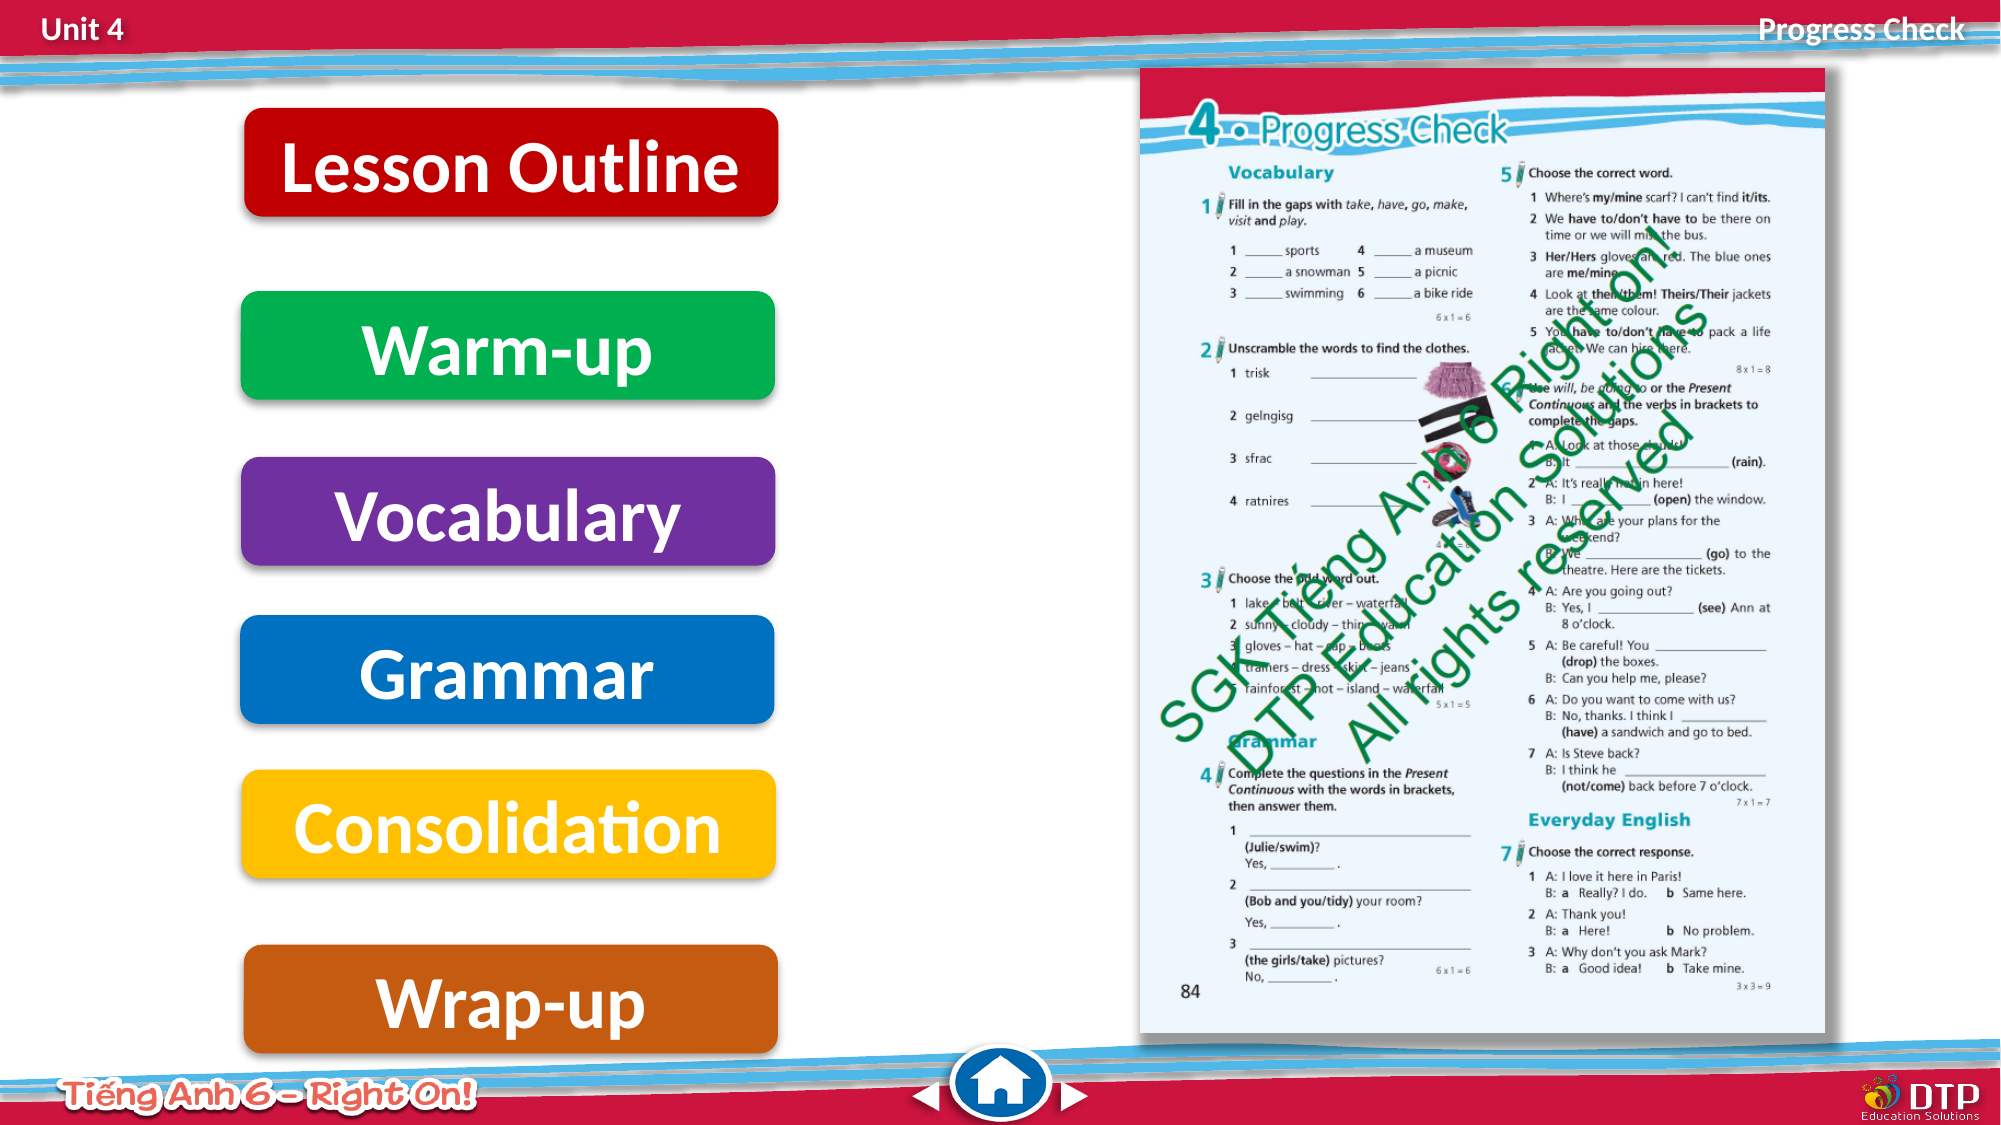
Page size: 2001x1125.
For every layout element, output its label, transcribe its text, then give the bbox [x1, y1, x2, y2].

text_box Consolidation [240, 768, 777, 880]
text_box Vocabulary [240, 455, 777, 567]
text_box Grammar [239, 614, 776, 725]
text_box Lesson Outline [243, 106, 780, 218]
text_box Warm-up [239, 289, 776, 401]
picture [0, 0, 2000, 1125]
text_box Wrap-up [242, 943, 779, 1055]
